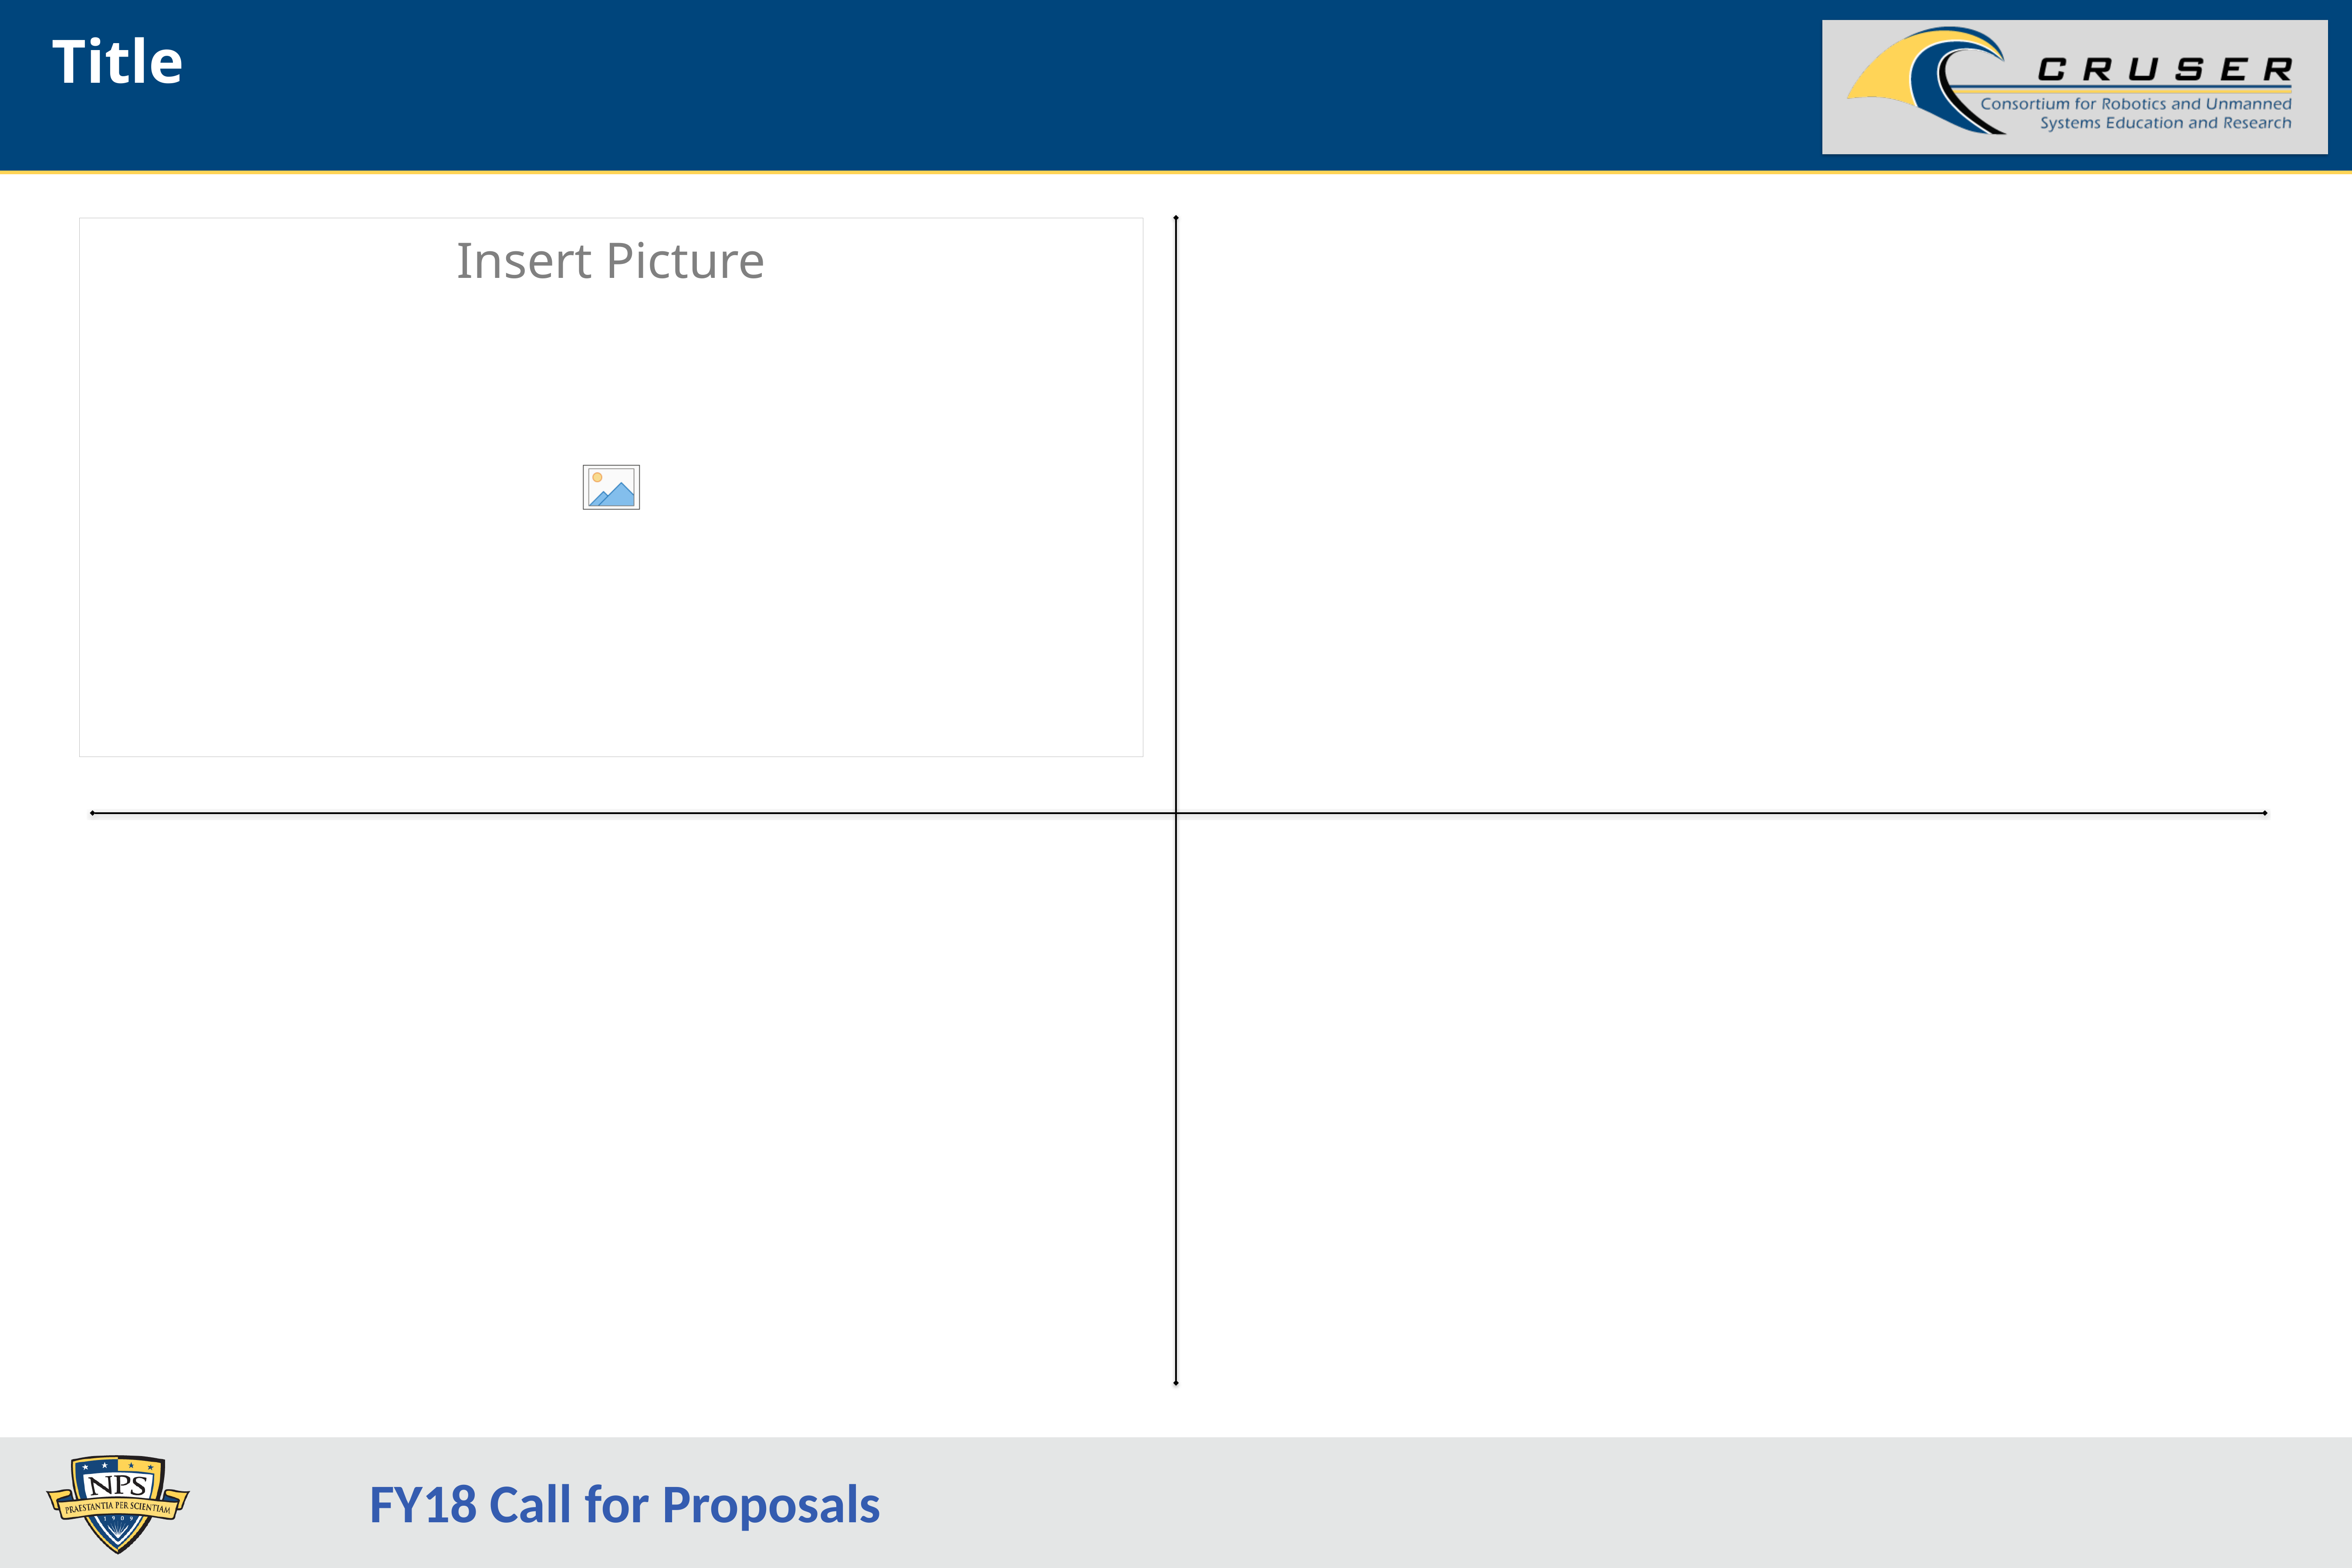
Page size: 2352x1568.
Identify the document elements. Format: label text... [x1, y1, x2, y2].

picture [42, 1450, 193, 1559]
picture [1837, 20, 2315, 140]
list Title [45, 20, 1767, 155]
picture [79, 217, 1143, 757]
